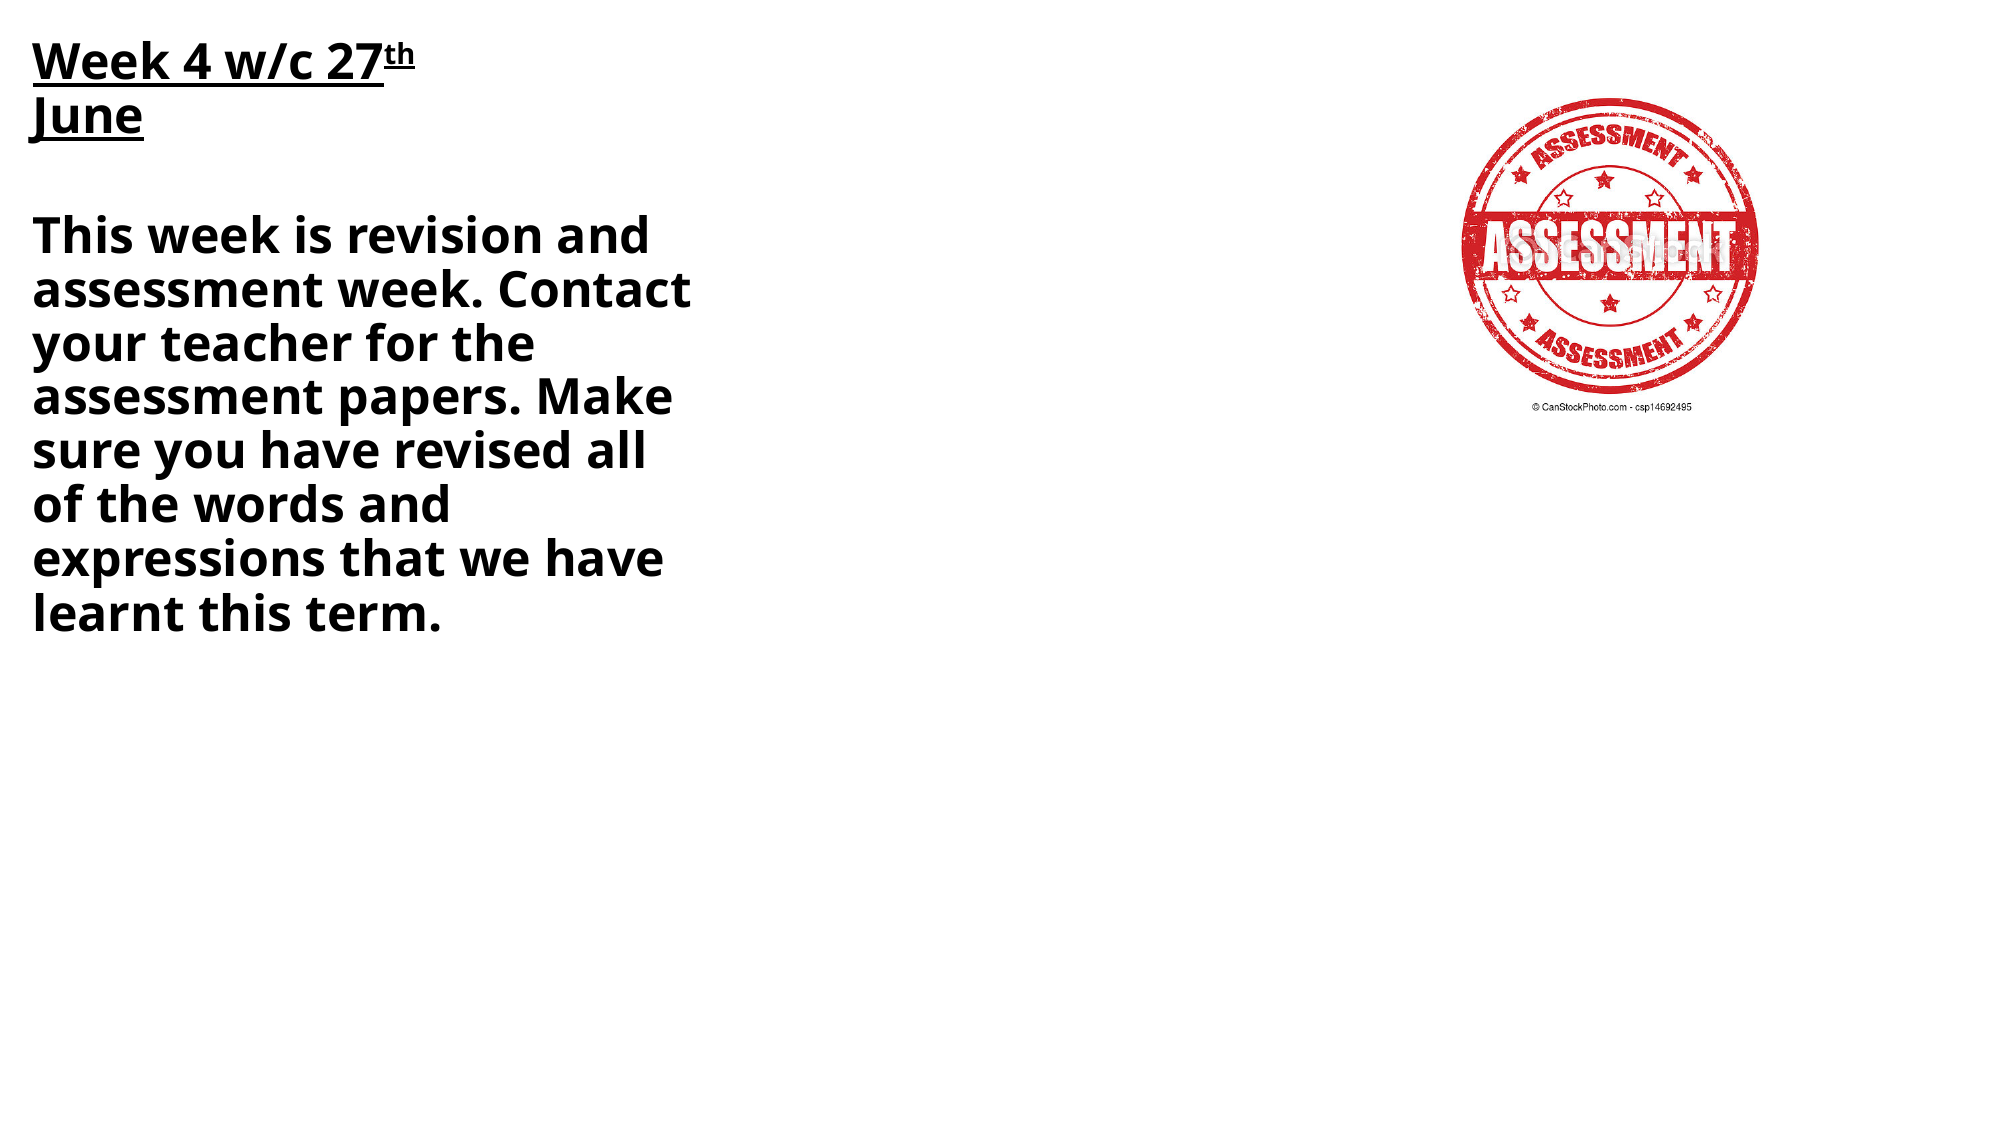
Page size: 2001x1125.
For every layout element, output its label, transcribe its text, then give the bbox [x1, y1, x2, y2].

text_box This week is revision and assessment week. Contact your teacher for the assessment papers. Make sure you have revised all of the words and expressions that we have learnt this term. [17, 222, 721, 629]
text_box Week 4 w/c 27th June [17, 38, 487, 143]
picture [1411, 90, 1813, 413]
